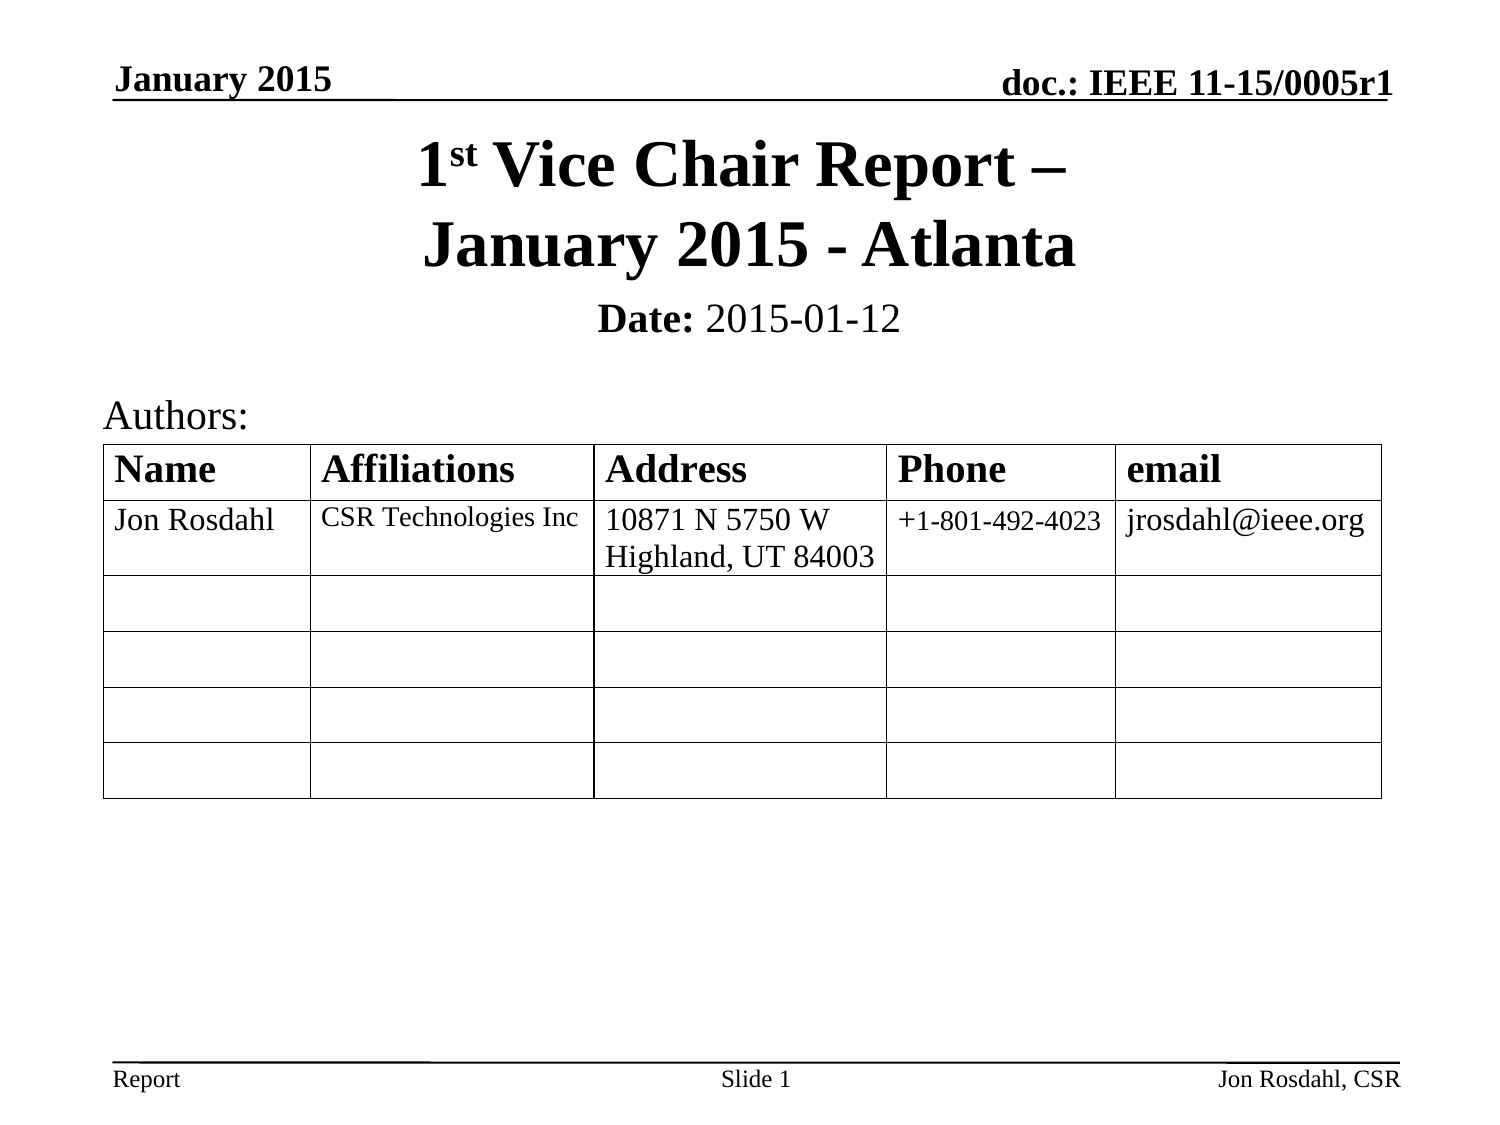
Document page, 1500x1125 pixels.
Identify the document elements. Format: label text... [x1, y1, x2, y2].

title 1st Vice Chair Report – January 2015 - Atlanta [112, 112, 1388, 283]
list Date: 2015-01-12 [111, 283, 1388, 349]
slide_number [114, 54, 493, 100]
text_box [88, 444, 1410, 849]
footer Jon Rosdahl, CSR [902, 1061, 1402, 1093]
text_box Authors: [87, 380, 325, 443]
slide_number Slide 1 [712, 1061, 800, 1123]
